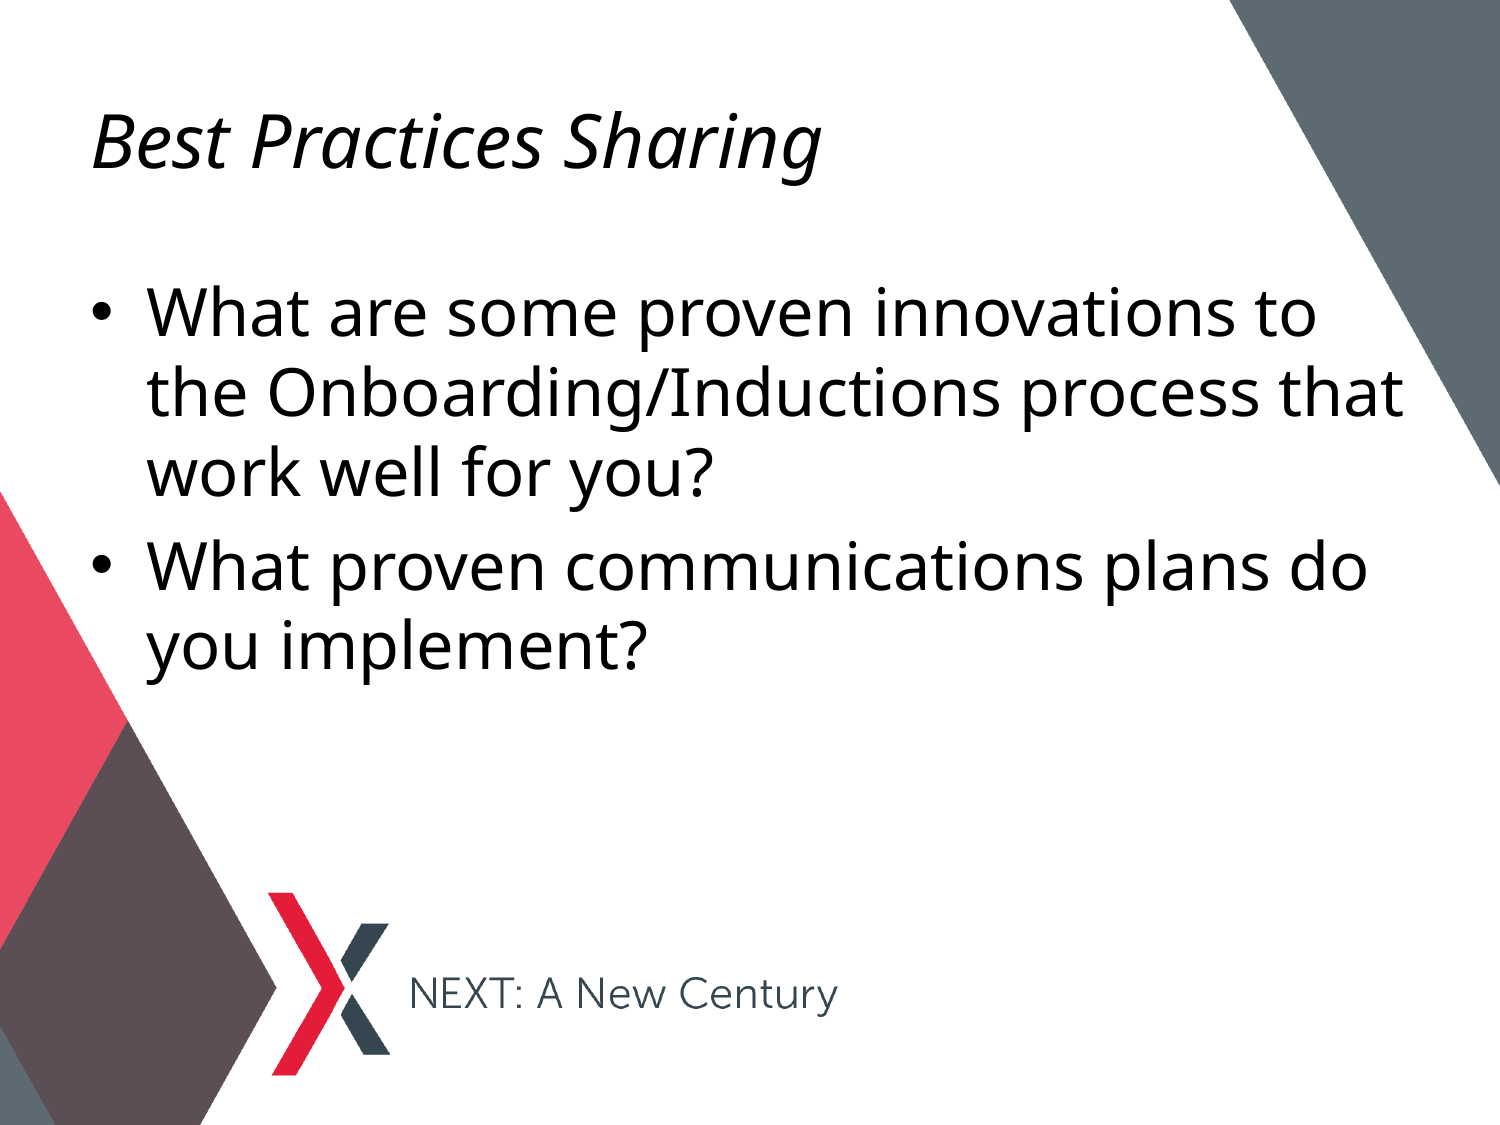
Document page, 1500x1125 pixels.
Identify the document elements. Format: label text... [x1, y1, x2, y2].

picture [0, 0, 1500, 1125]
list What are some proven innovations to the Onboarding/Inductions process that work well for you? What proven communications plans do you implement? [75, 262, 1425, 1005]
title Best Practices Sharing [75, 45, 1425, 233]
